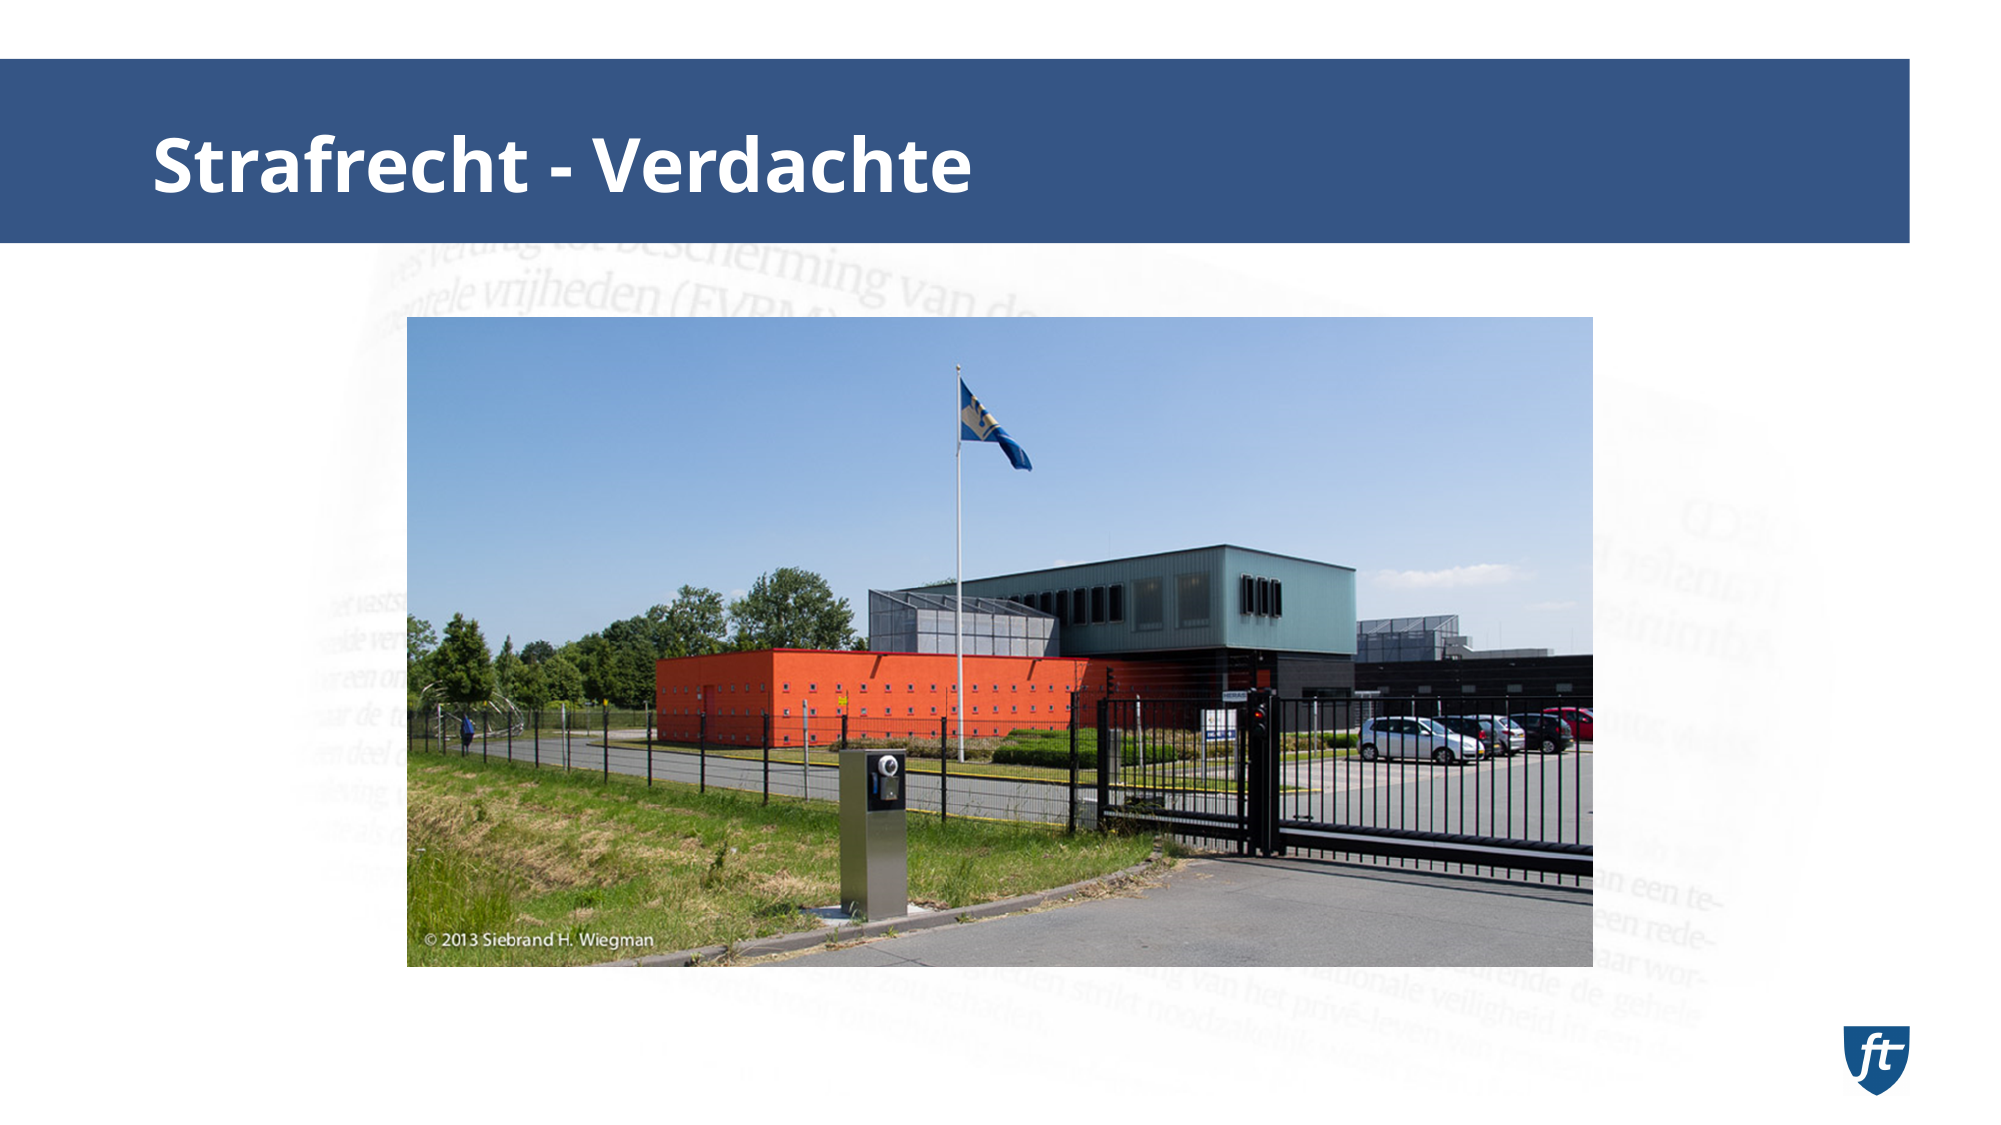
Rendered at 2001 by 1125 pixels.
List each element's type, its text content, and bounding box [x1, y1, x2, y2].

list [407, 317, 1593, 967]
picture [78, 29, 1922, 1096]
title Strafrecht - Verdachte [137, 59, 1863, 278]
